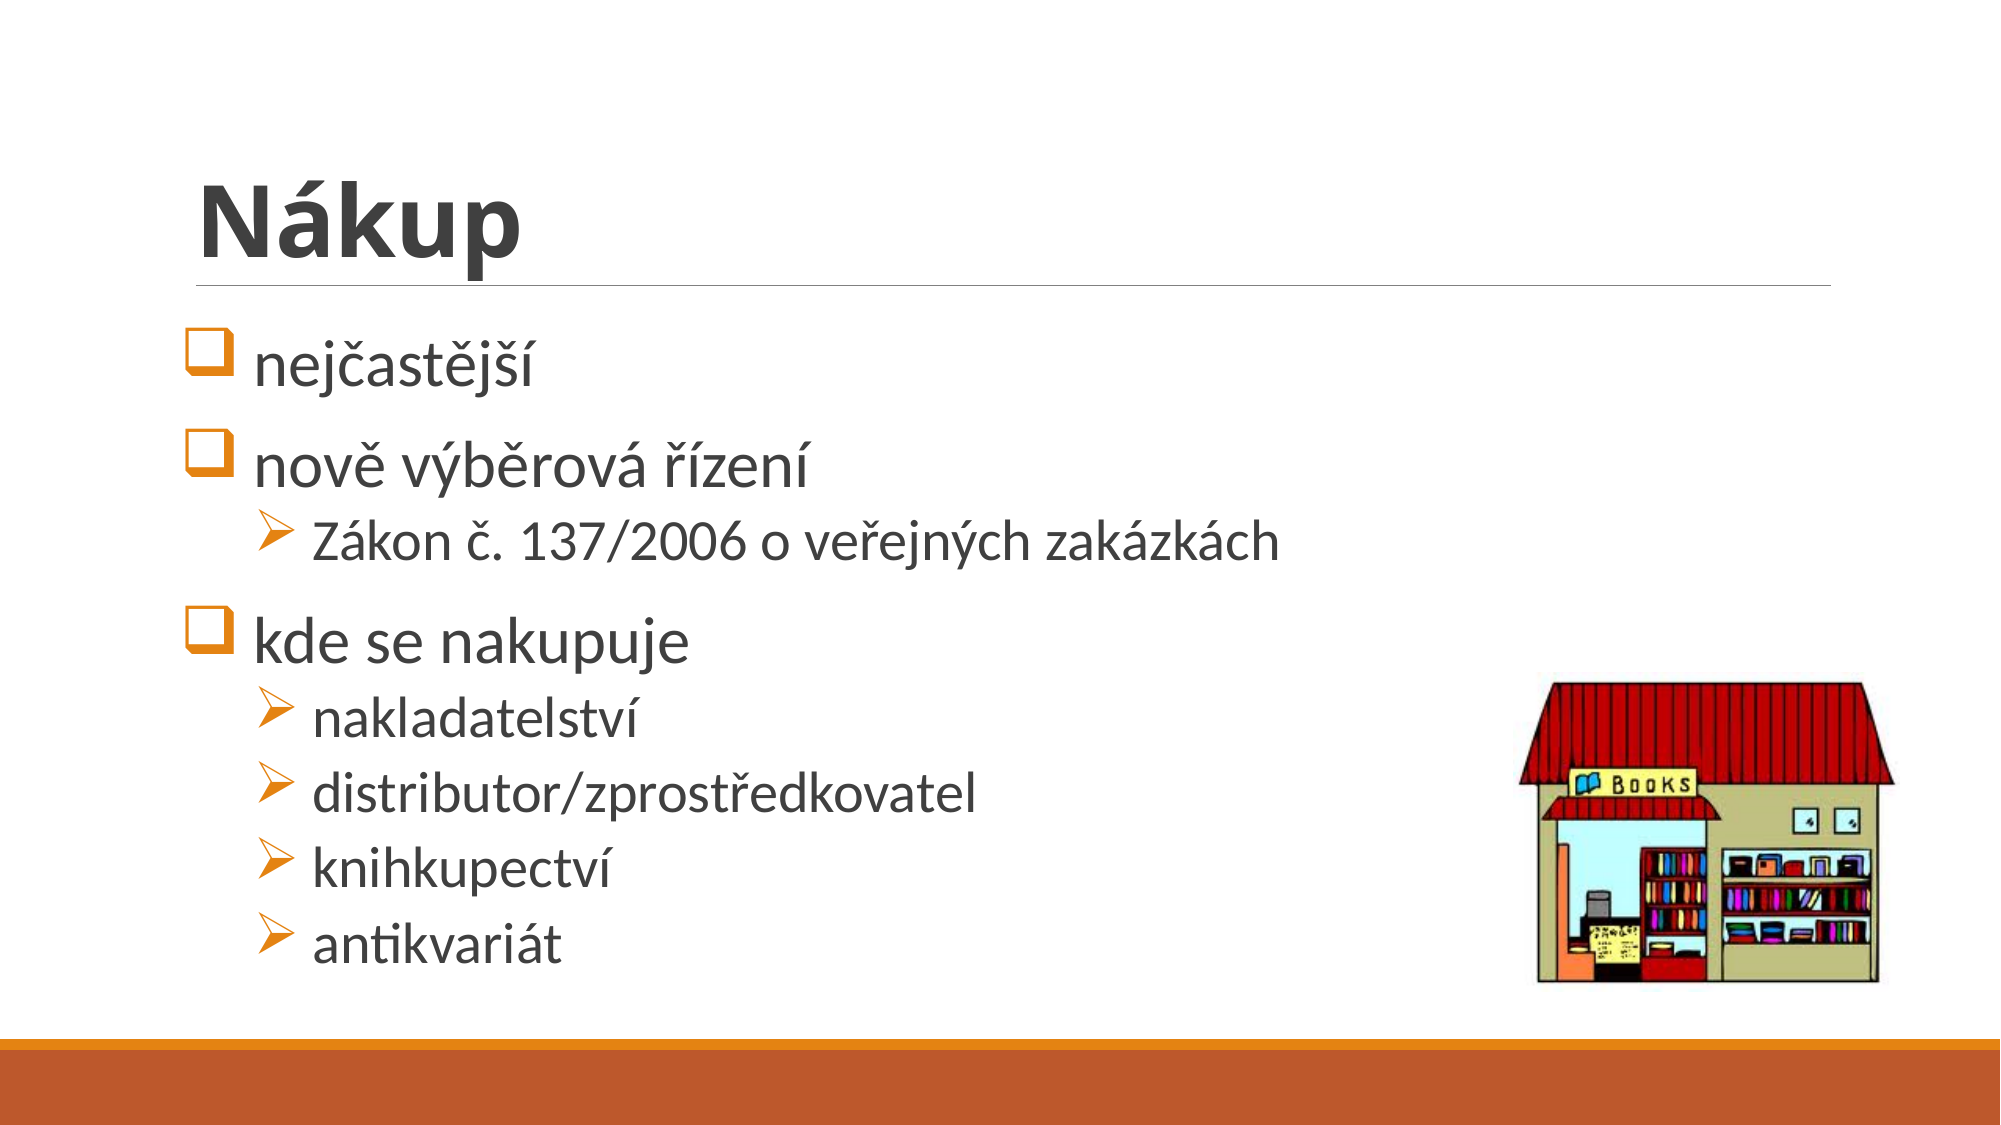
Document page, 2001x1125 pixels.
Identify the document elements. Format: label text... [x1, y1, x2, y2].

picture [1512, 672, 1900, 993]
title Nákup [180, 47, 1830, 285]
list nejčastější nově výběrová řízení Zákon č. 137/2006 o veřejných zakázkách kde se nakupuje nakladatelství distributor/zprostředkovatel knihkupectví antikvariát [180, 321, 1830, 1024]
